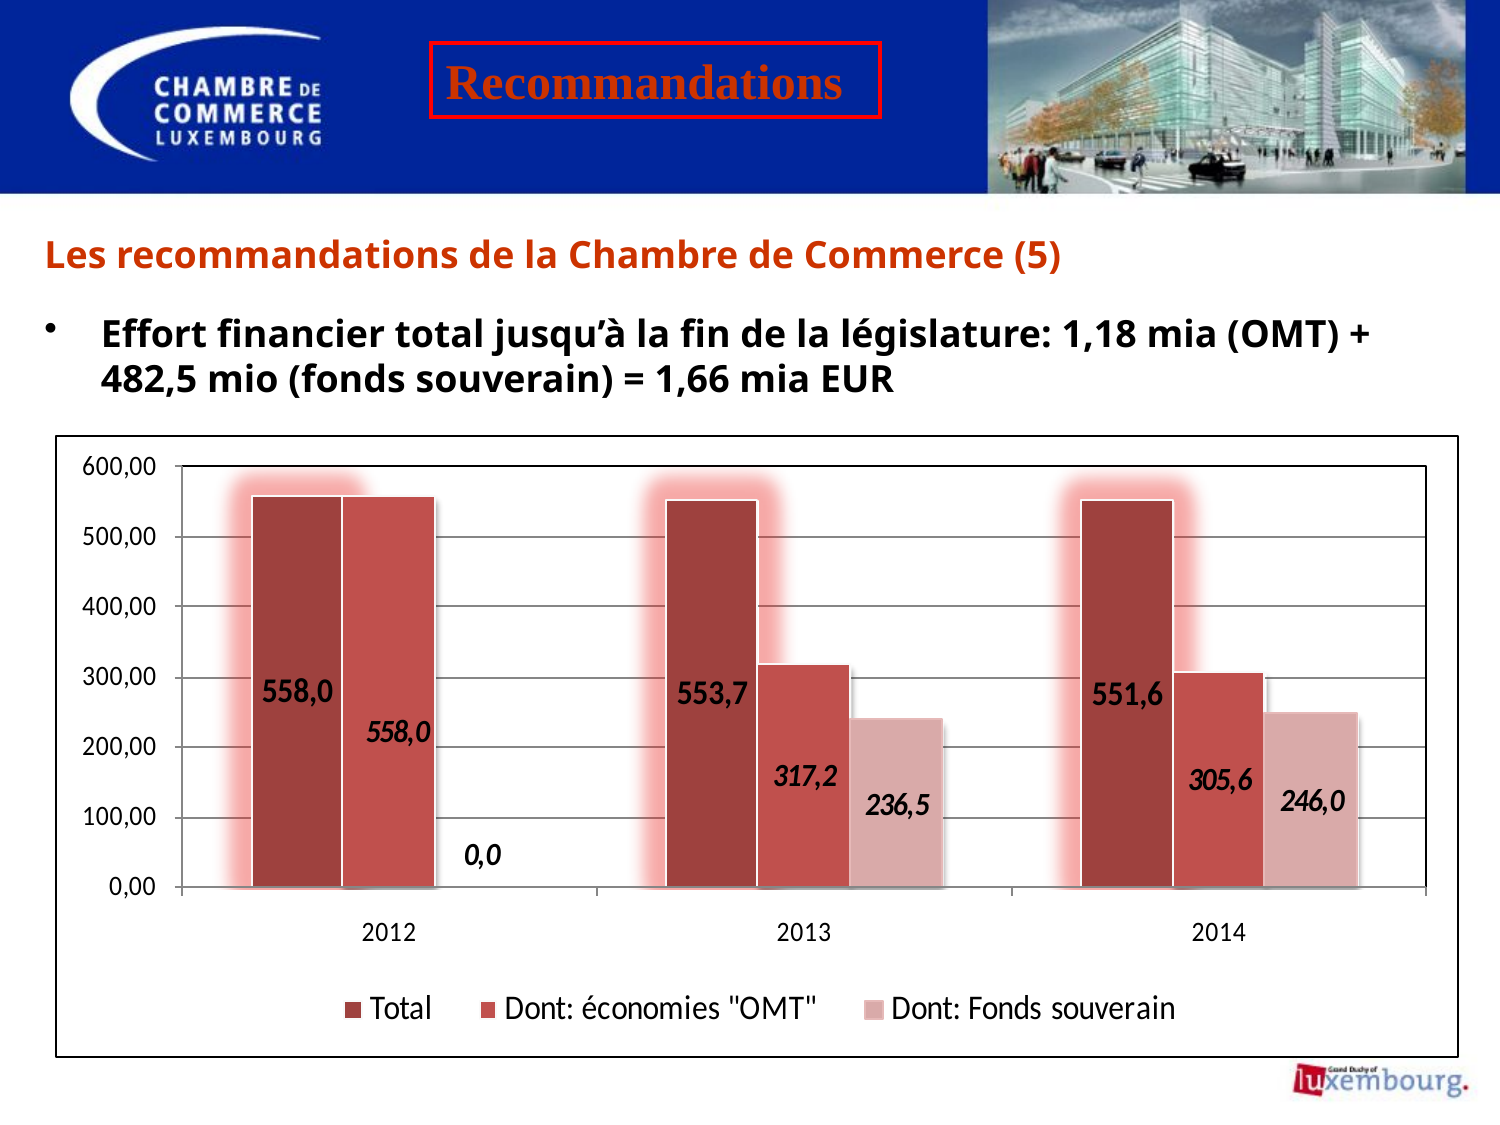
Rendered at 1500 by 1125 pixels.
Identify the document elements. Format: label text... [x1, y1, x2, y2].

picture [0, 0, 1500, 1125]
title Les recommandations de la Chambre de Commerce (5) [29, 184, 1468, 323]
list Effort financier total jusqu’à la fin de la législature: 1,18 mia (OMT) + 482,5 mio (fonds souverain) = 1,66 mia EUR [29, 302, 1436, 1102]
text_box Recommandations [430, 42, 880, 118]
